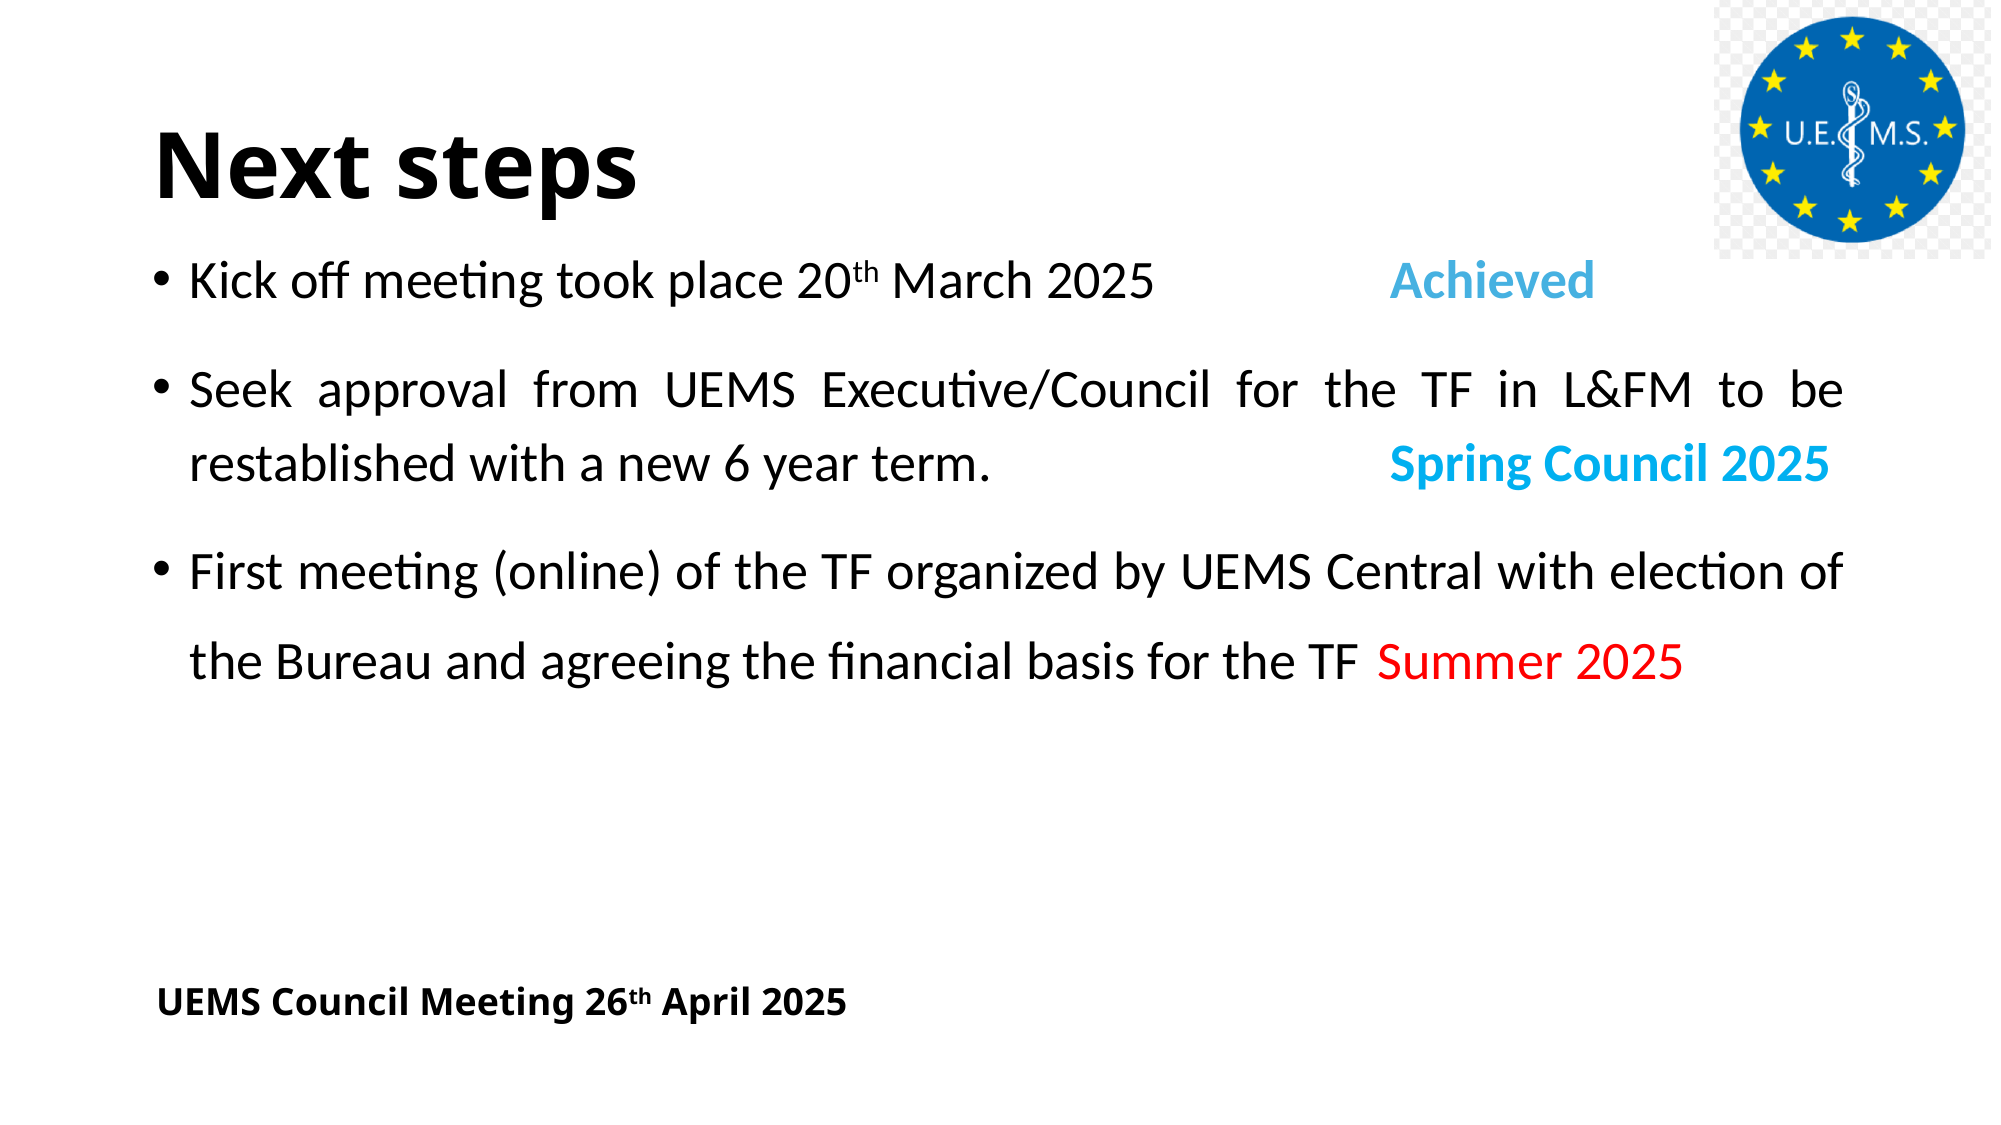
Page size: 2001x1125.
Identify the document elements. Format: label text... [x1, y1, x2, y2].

list Kick off meeting took place 20th March 2025 Achieved Seek approval from UEMS Executive/Council for the TF in L&FM to be restablished with a new 6 year term. Spring Council 2025 First meeting (online) of the TF organized by UEMS Central with election of the Bureau and agreeing the financial basis for the TF Summer 2025 [137, 227, 1863, 953]
text_box UEMS Council Meeting 26th April 2025 [141, 970, 881, 1031]
picture [1713, 0, 1991, 260]
title Next steps [137, 59, 1713, 227]
